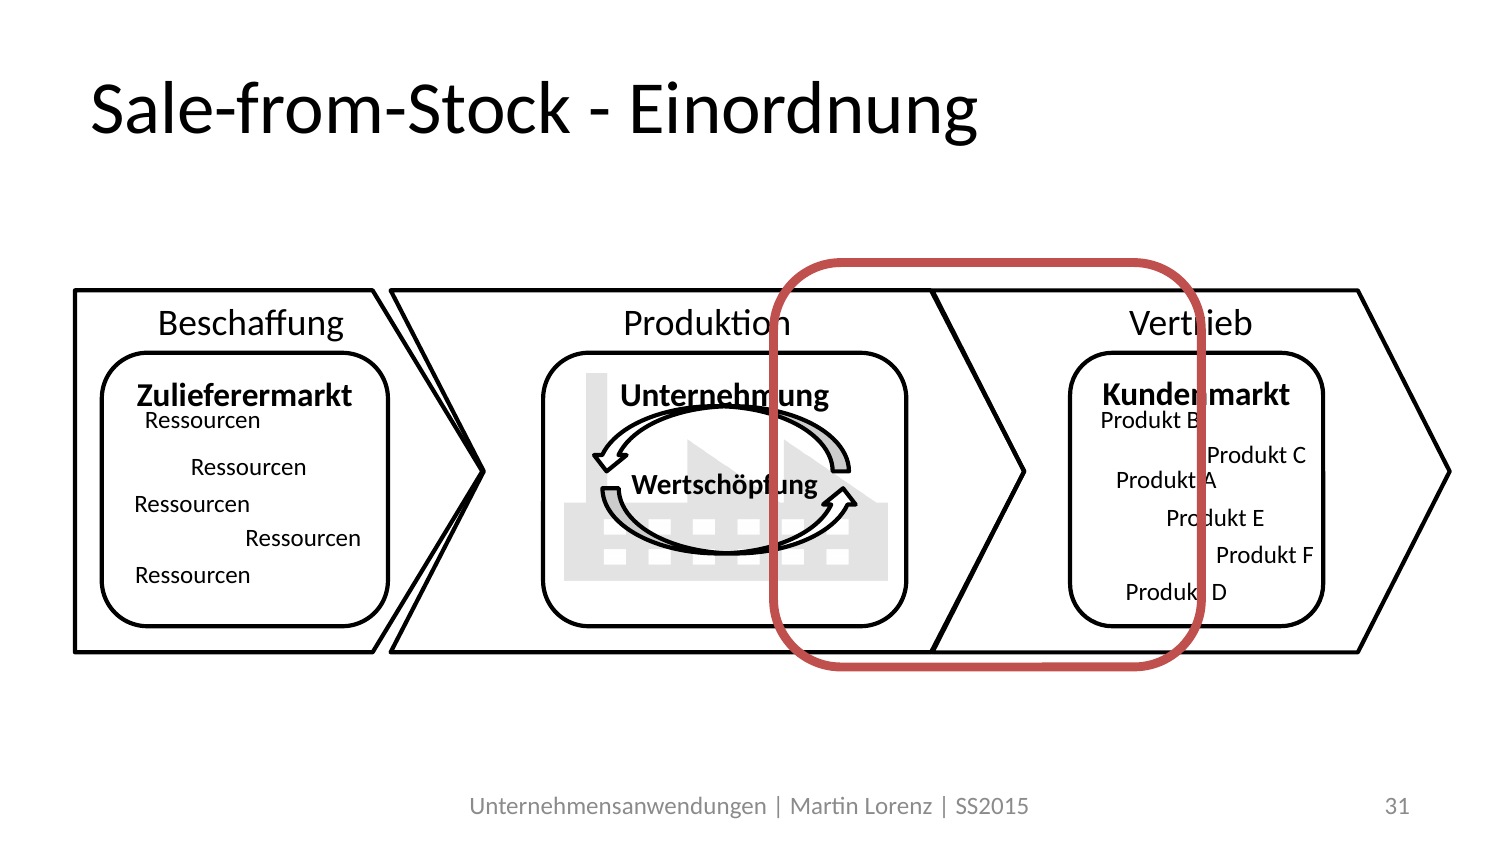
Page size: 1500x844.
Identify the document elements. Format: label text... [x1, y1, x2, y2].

title Sale-from-Stock - Einordnung [75, 33, 1425, 175]
footer Unternehmensanwendungen | Martin Lorenz | SS2015 [112, 782, 1388, 827]
text_box [771, 260, 1204, 670]
picture [564, 373, 888, 581]
slide_number 31 [1388, 782, 1425, 827]
text_box Vertrieb [1178, 288, 1452, 655]
text_box Produktion [388, 288, 797, 655]
text_box Beschaffung [72, 288, 481, 655]
